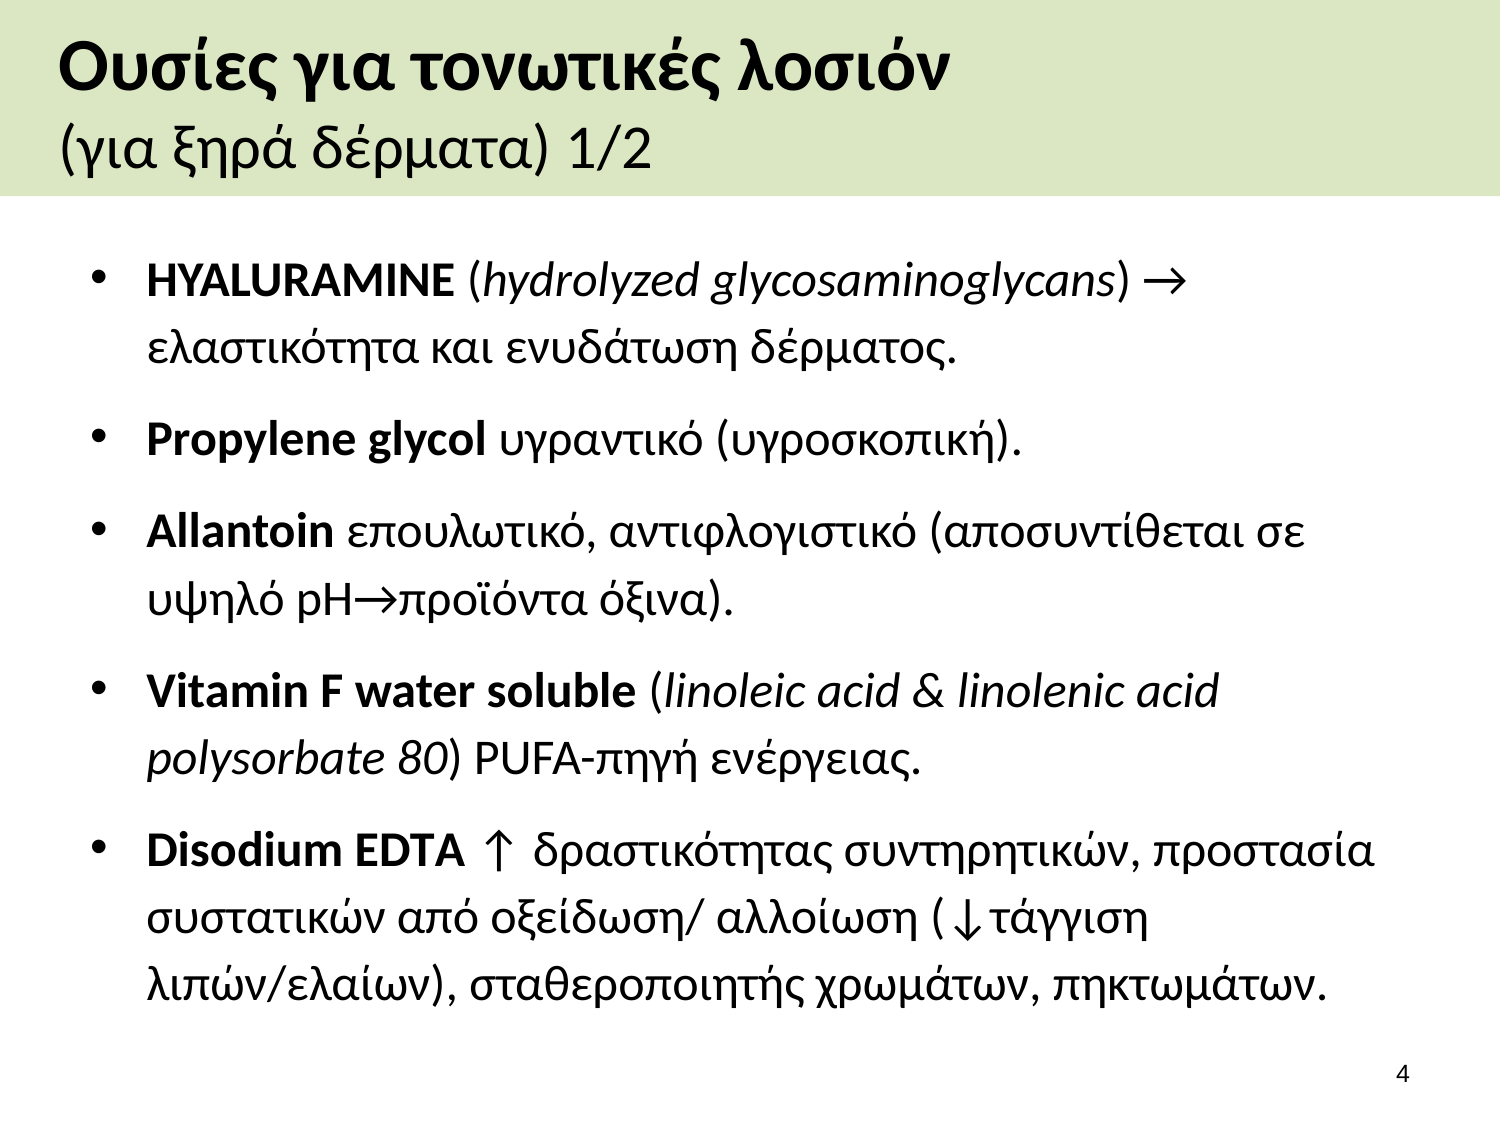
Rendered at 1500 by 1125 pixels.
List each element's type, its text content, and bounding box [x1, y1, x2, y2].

title Ουσίες για τονωτικές λοσιόν (για ξηρά δέρματα) 1/2 [0, 0, 1500, 197]
list HYALURAMINE (hydrolyzed glycosaminoglycans) → ελαστικότητα και ενυδάτωση δέρματος. Propylene glycol υγραντικό (υγροσκοπική). Allantoin επουλωτικό, αντιφλογιστικό (αποσυντίθεται σε υψηλό pH→προϊόντα όξινα). Vitamin F water soluble (linoleic acid & linolenic acid polysorbate 80) PUFA-πηγή ενέργειας. Disodium EDTΑ ↑ δραστικότητας συντηρητικών, προστασία συστατικών από οξείδωση/ αλλοίωση (↓τάγγιση λιπών/ελαίων), σταθεροποιητής χρωμάτων, πηκτωμάτων. [75, 231, 1459, 1106]
slide_number 3 [1074, 1042, 1425, 1103]
